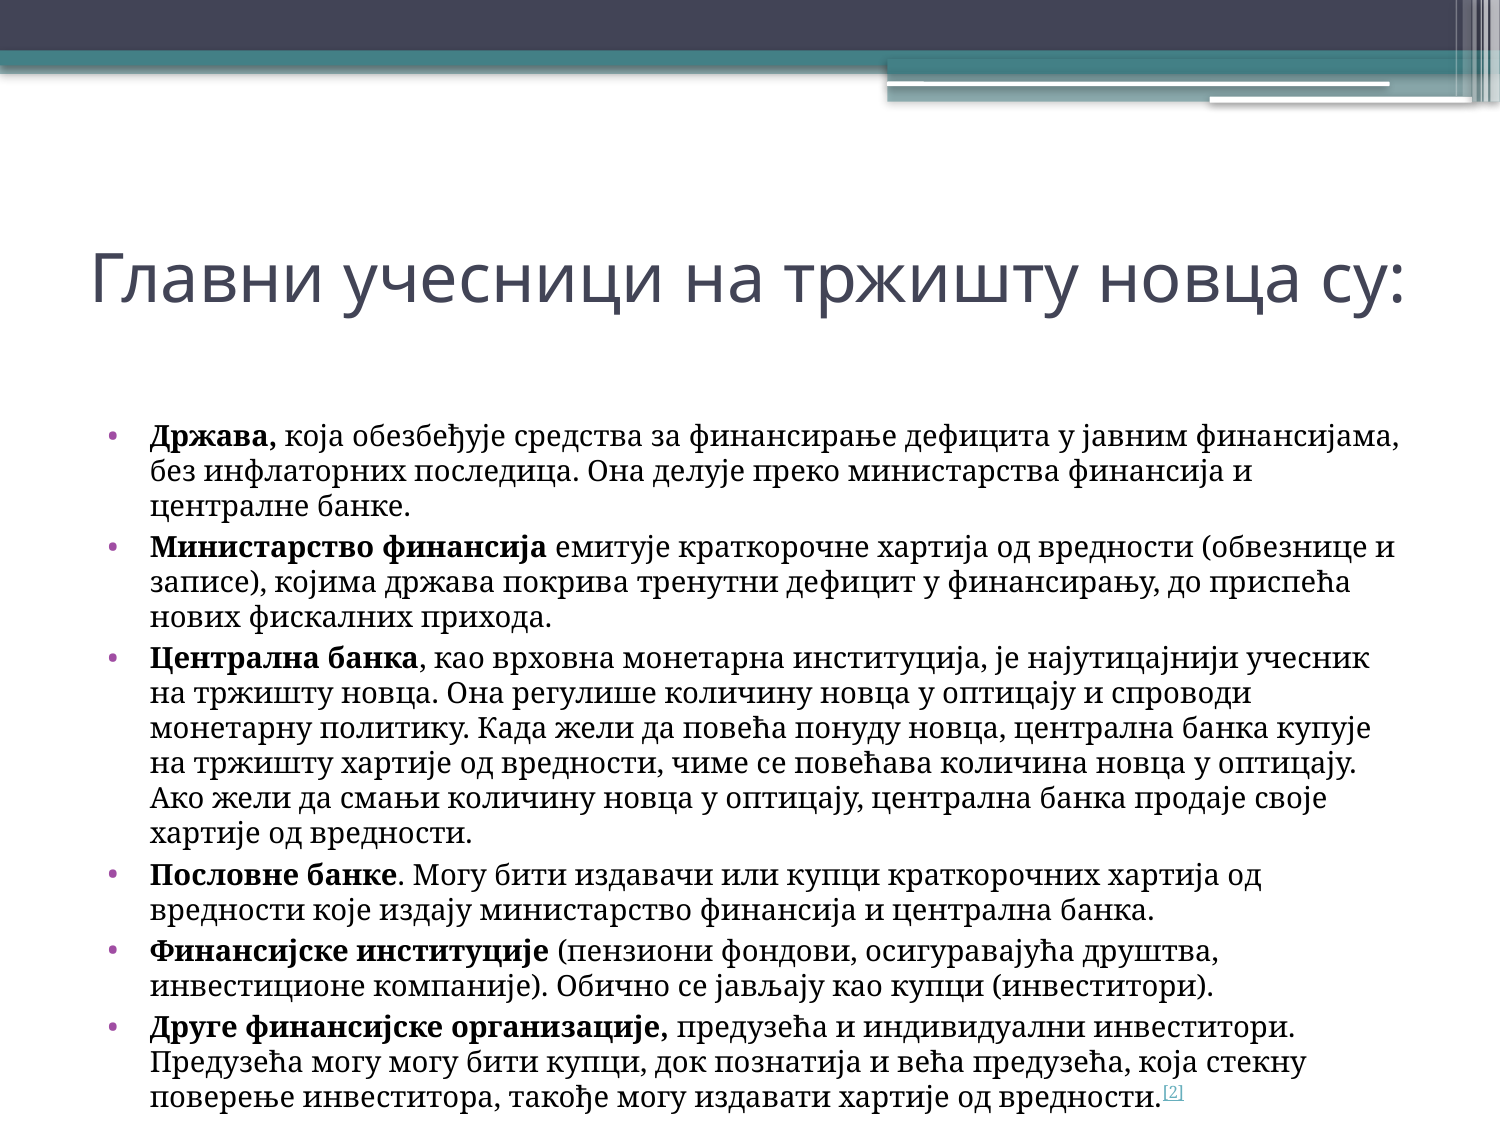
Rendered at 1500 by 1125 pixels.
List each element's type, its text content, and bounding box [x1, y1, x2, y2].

list Држава, која обезбеђује средства за финансирање дефицита у јавним финансијама, без инфлаторних последица. Она делује преко министарства финансија и централне банке. Министарство финансија емитује краткорочне хартија од вредности (обвезнице и записе), којима држава покрива тренутни дефицит у финансирању, до приспећа нових фискалних прихода. Централна банка, као врховна монетарна институција, је најутицајнији учесник на тржишту новца. Она регулише количину новца у оптицају и спроводи монетарну политику. Када жели да повећа понуду новца, централна банка купује на тржишту хартије од вредности, чиме се повећава количина новца у оптицају. Ако жели да смањи количину новца у оптицају, централна банка продаје своје хартије од вредности. Пословне банке. Могу бити издавачи или купци краткорочних хартија од вредности које издају министарство финансија и централна банка. Финансијске институције (пензиони фондови, осигуравајућа друштва, инвестиционе компаније). Обично се јављају као купци (инвеститори). Друге финансијске организације, предузећа и индивидуални инвеститори. Предузећа могу могу бити купци, док познатија и већа предузећа, која стекну поверење инвеститора, такође могу издавати хартије од вредности.[2] [75, 368, 1425, 1079]
title Главни учесници на тржишту новца су: [75, 187, 1425, 363]
